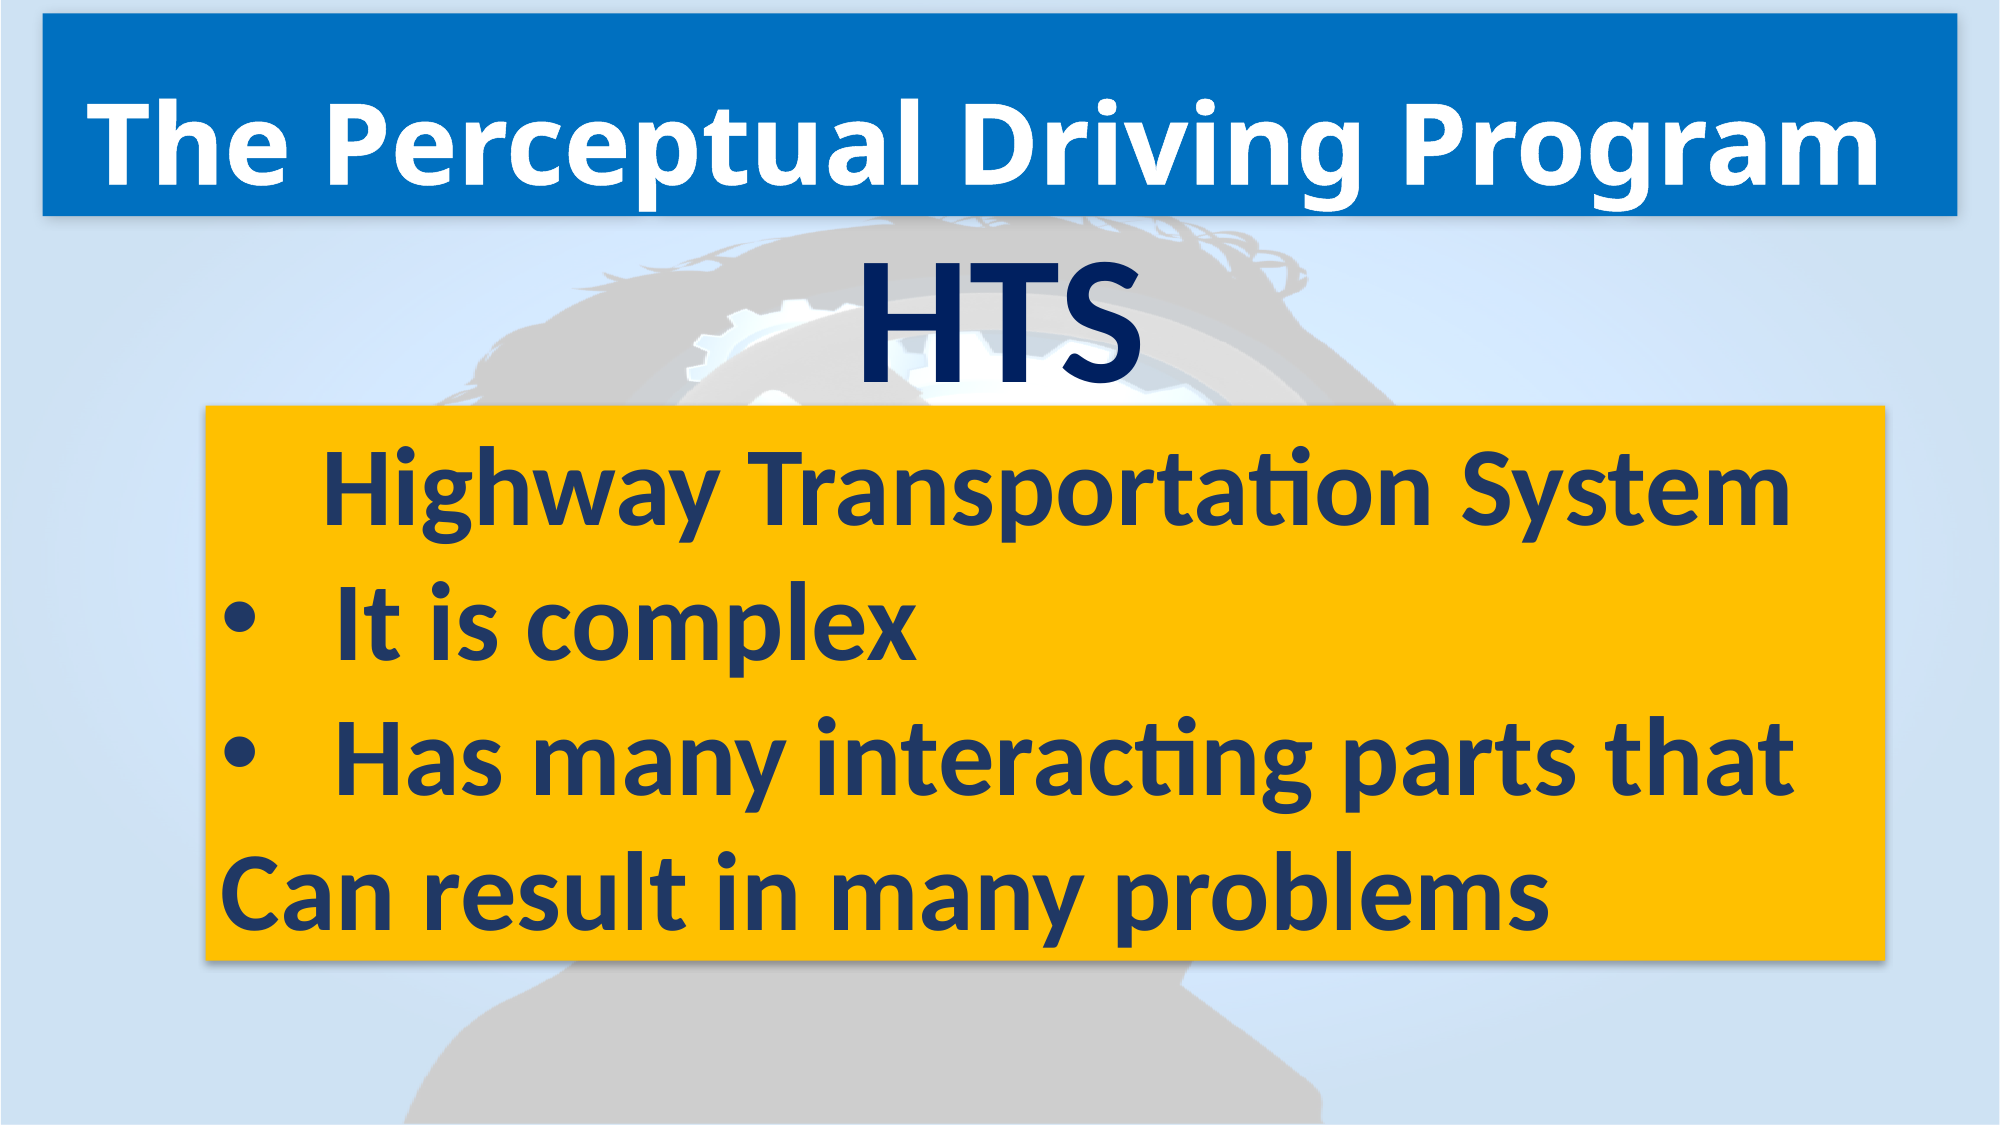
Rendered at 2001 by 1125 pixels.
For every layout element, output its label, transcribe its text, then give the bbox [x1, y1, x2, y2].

subtitle HTS [249, 216, 1750, 403]
title The Perceptual Driving Program [42, 13, 1958, 217]
text_box Highway Transportation System It is complex Has many interacting parts that Can result in many problems [205, 405, 1886, 961]
